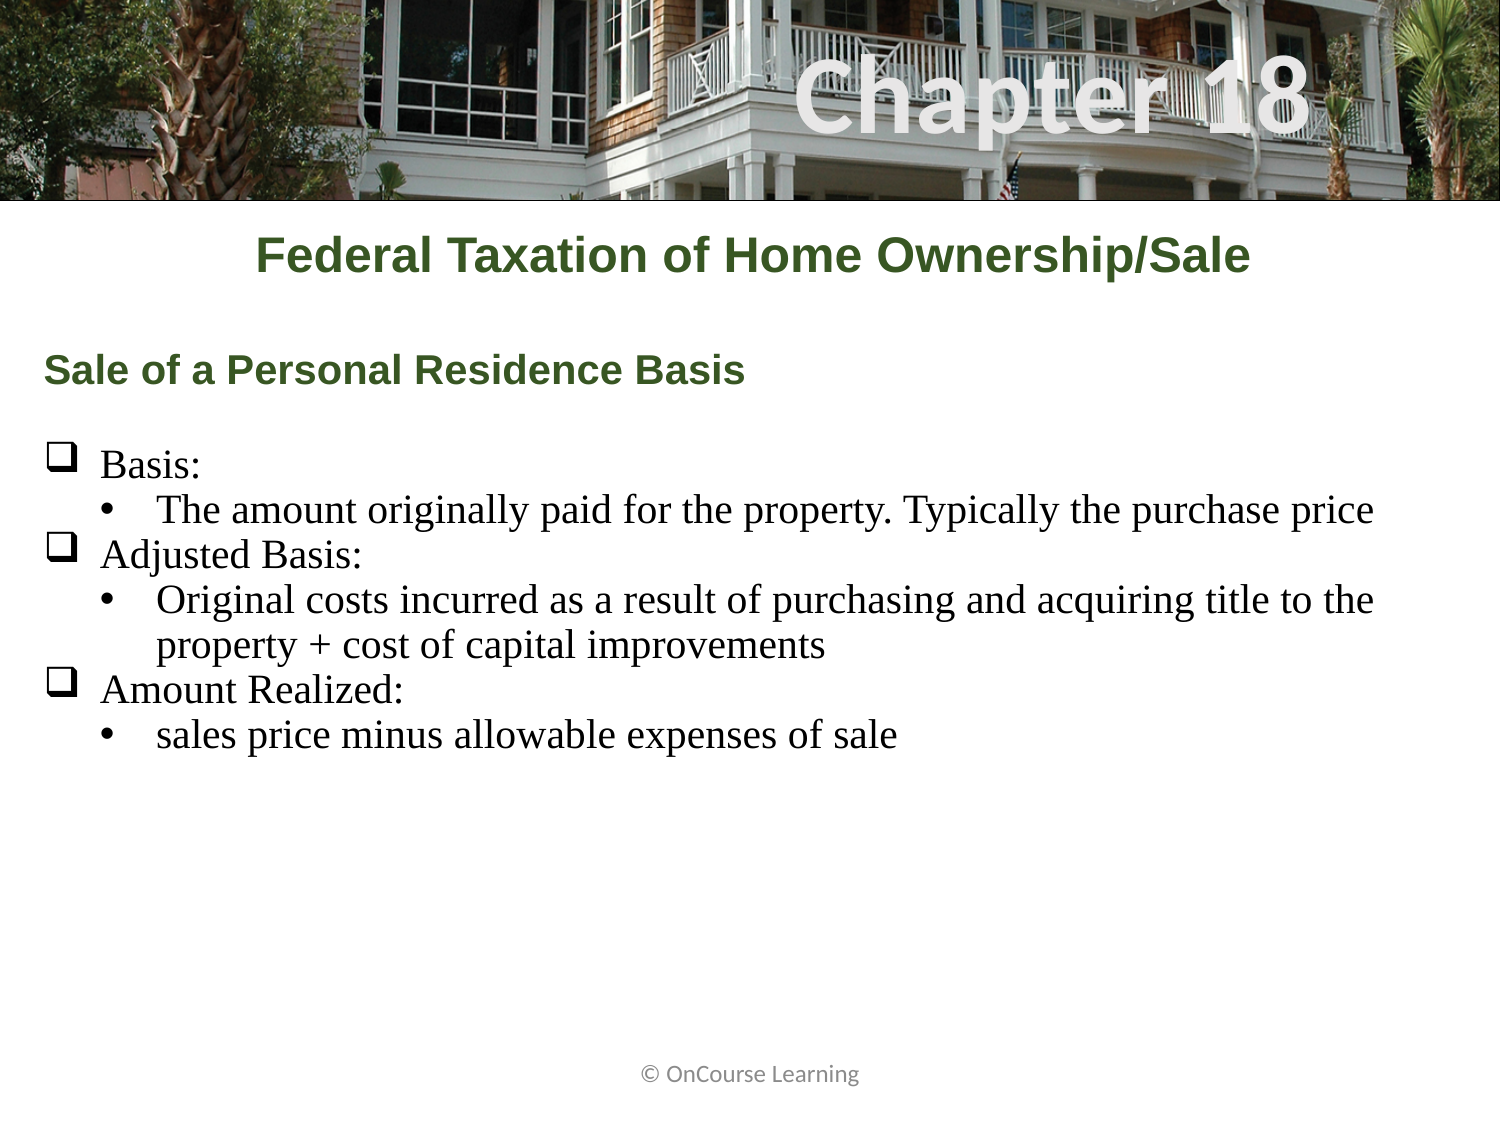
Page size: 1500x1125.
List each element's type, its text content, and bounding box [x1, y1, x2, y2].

picture [0, 0, 1500, 200]
footer © OnCourse Learning [496, 1042, 1004, 1103]
text_box Federal Taxation of Home Ownership/Sale Sale of a Personal Residence Basis Basis: The amount originally paid for the property. Typically the purchase price Adjusted Basis: Original costs incurred as a result of purchasing and acquiring title to the property + cost of capital improvements Amount Realized: sales price minus allowable expenses of sale [28, 215, 1479, 766]
